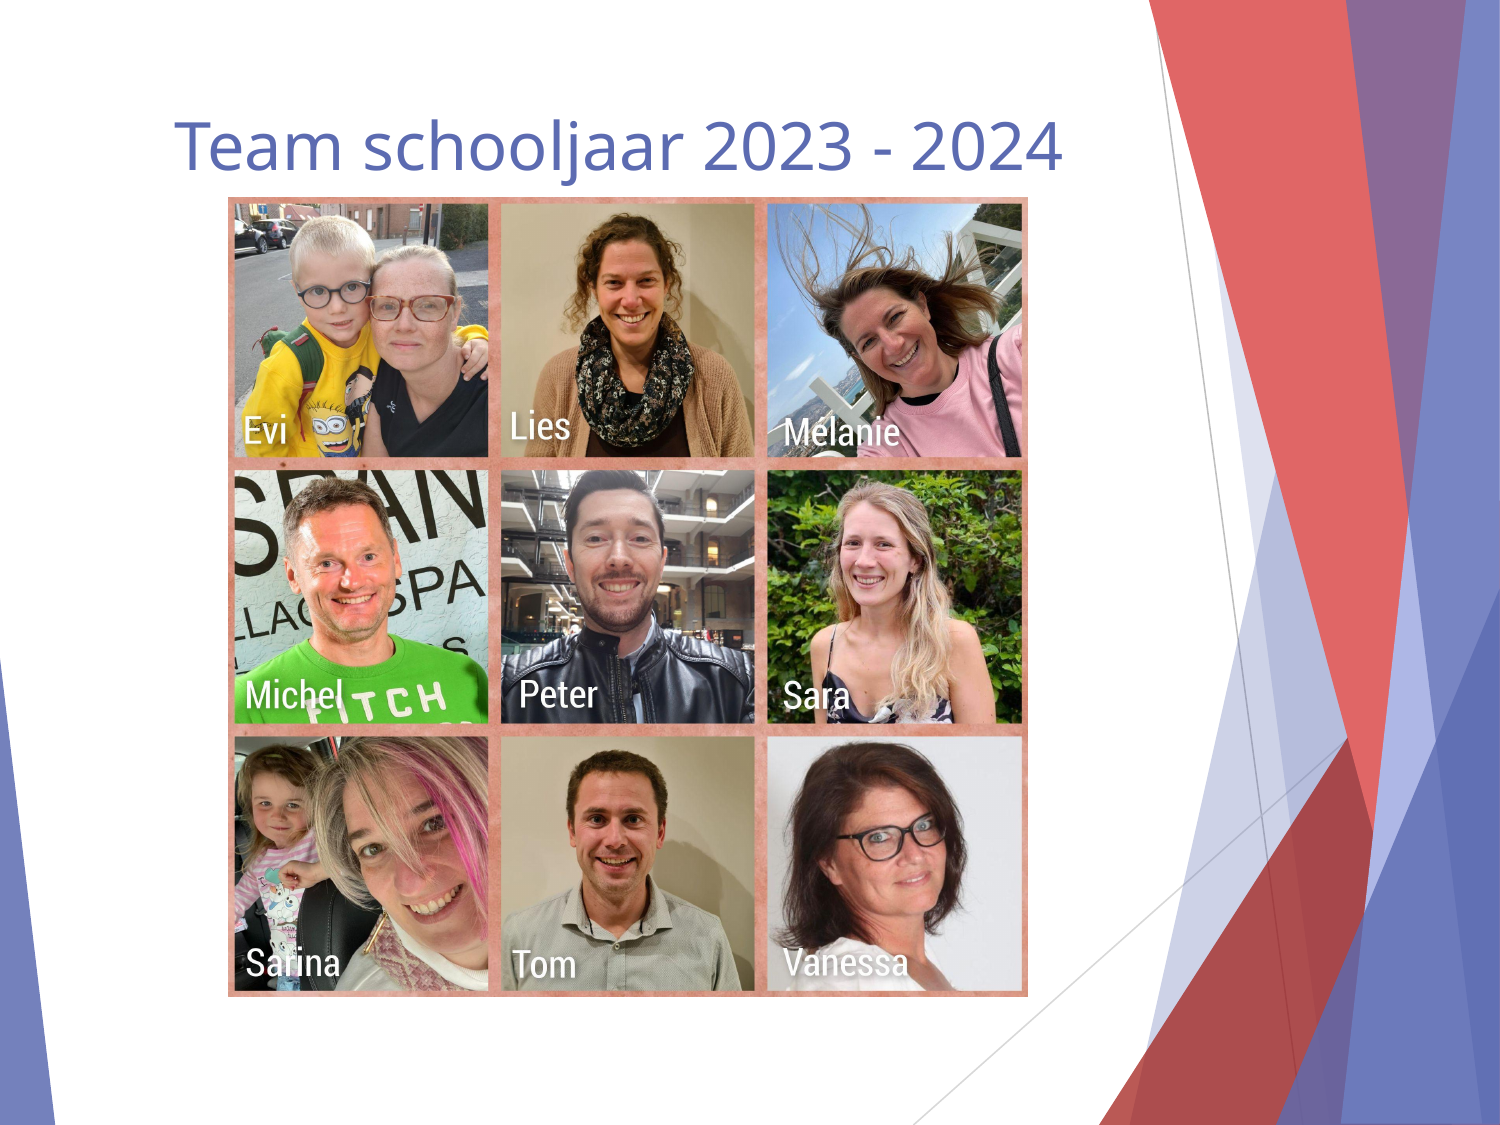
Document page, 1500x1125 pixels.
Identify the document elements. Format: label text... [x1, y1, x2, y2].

picture [228, 197, 1029, 998]
title Team schooljaar 2023 - 2024 [0, 97, 1324, 198]
